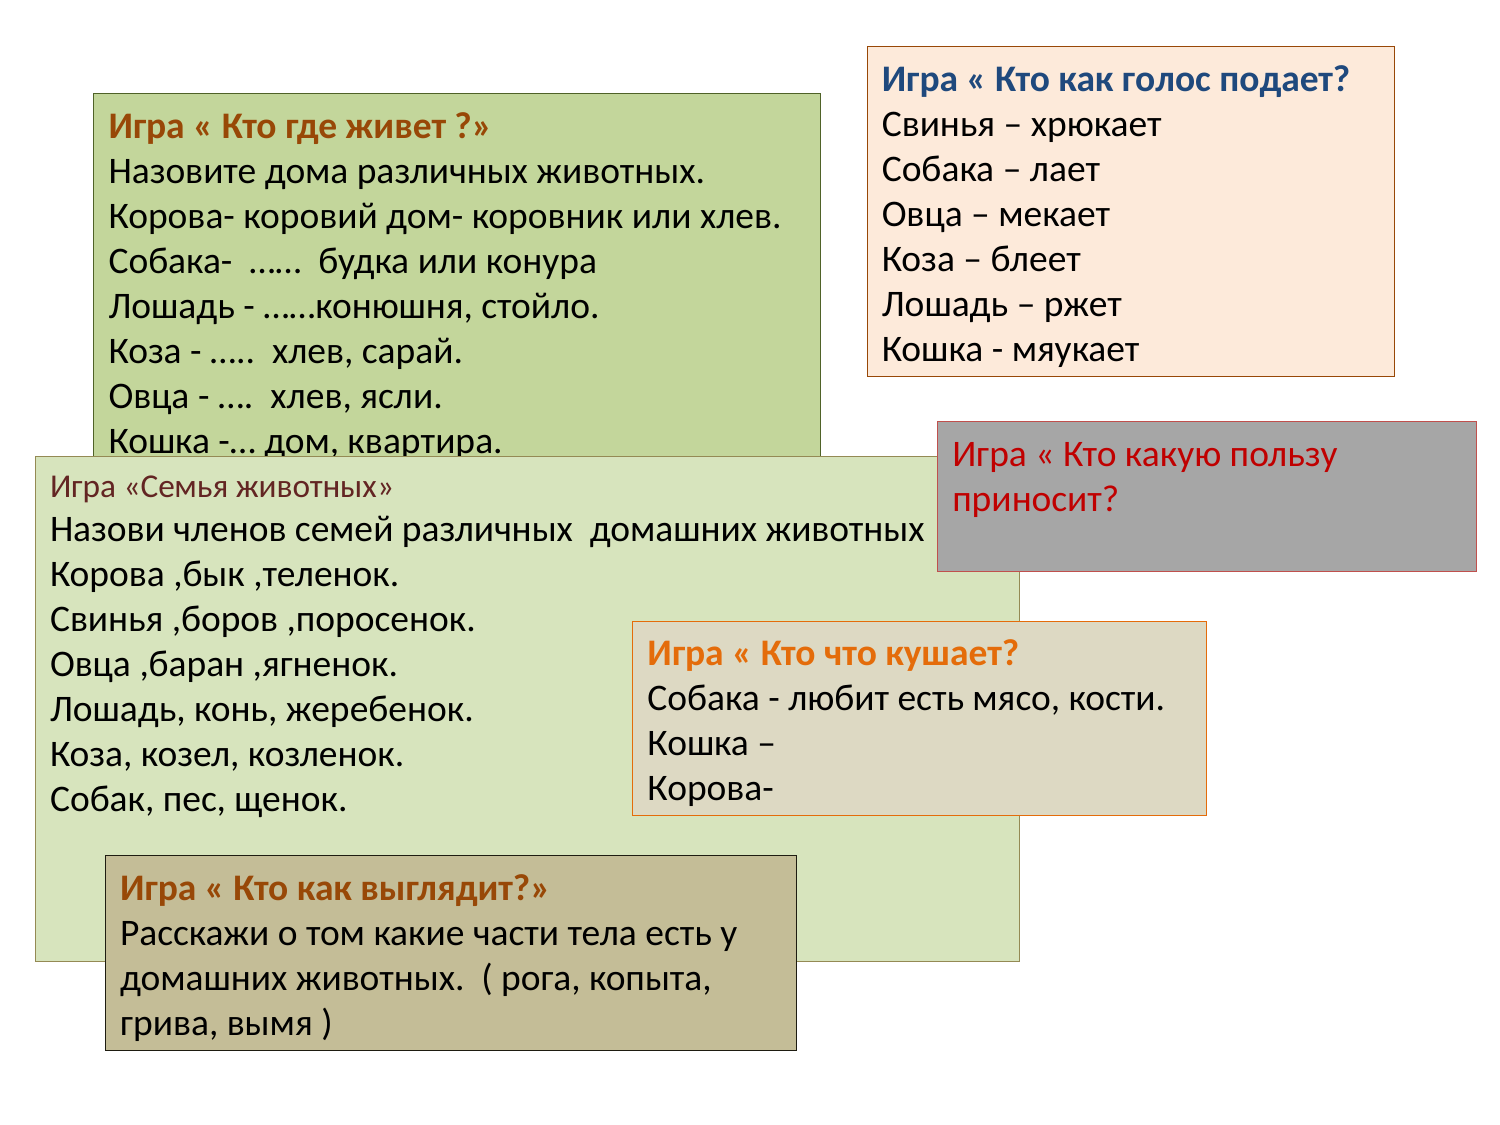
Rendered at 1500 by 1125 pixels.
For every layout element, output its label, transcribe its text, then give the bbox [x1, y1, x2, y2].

text_box Игра «Семья животных» Назови членов семей различных домашних животных Корова ,бык ,теленок. Свинья ,боров ,поросенок. Овца ,баран ,ягненок. Лошадь, конь, жеребенок. Коза, козел, козленок. Собак, пес, щенок. [35, 456, 1020, 962]
text_box Игра « Кто как выглядит?» Расскажи о том какие части тела есть у домашних животных. ( рога, копыта, грива, вымя ) [105, 855, 797, 1051]
text_box Игра « Кто как голос подает? Свинья – хрюкает Собака – лает Овца – мекает Коза – блеет Лошадь – ржет Кошка - мяукает [867, 46, 1395, 377]
text_box Игра « Кто что кушает? Собака - любит есть мясо, кости. Кошка – Корова- [632, 621, 1207, 816]
text_box Игра « Кто какую пользу приносит? [937, 421, 1477, 572]
text_box Игра « Кто где живет ?» Назовите дома различных животных. Корова- коровий дом- коровник или хлев. Собака- …… будка или конура Лошадь - ……конюшня, стойло. Коза - ….. хлев, сарай. Овца - …. хлев, ясли. Кошка -… дом, квартира. [93, 93, 821, 456]
